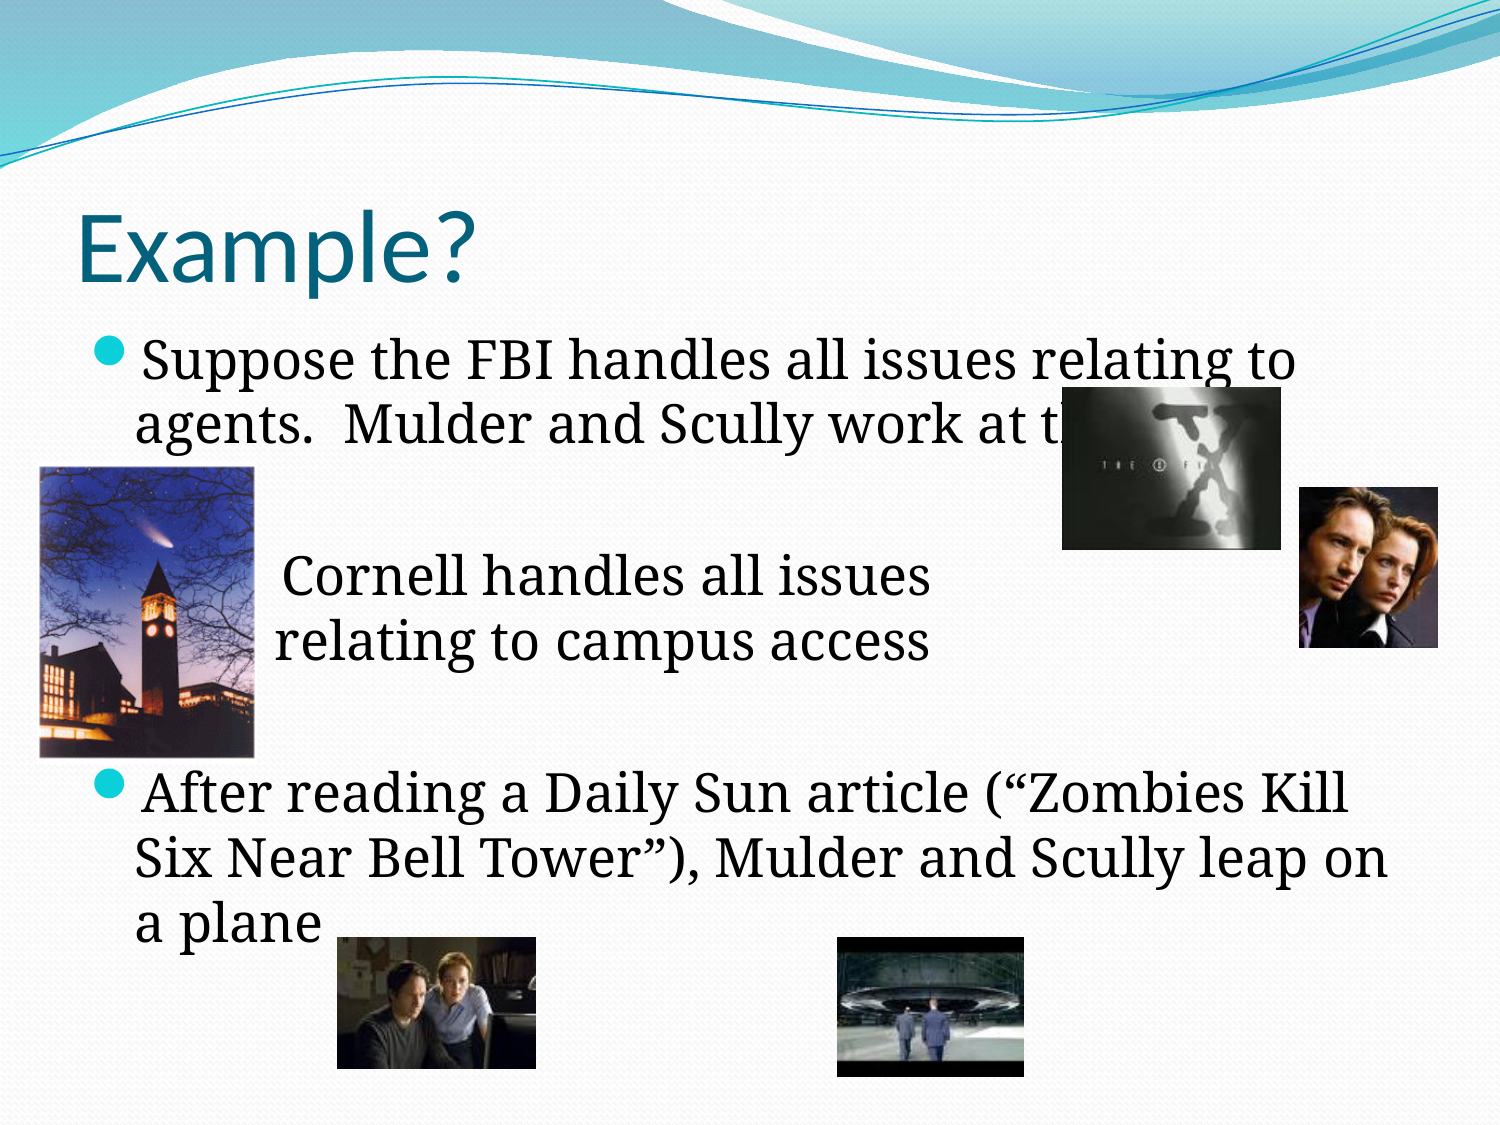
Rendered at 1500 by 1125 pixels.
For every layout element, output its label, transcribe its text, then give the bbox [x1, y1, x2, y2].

picture [1062, 387, 1281, 551]
title Example? [74, 115, 1426, 304]
list Suppose the FBI handles all issues relating to agents. Mulder and Scully work at the FBI Cornell handles all issues relating to campus access After reading a Daily Sun article (“Zombies Kill Six Near Bell Tower”), Mulder and Scully leap on a plane [74, 317, 1426, 1038]
picture [37, 462, 257, 765]
picture [337, 937, 537, 1069]
picture [837, 937, 1024, 1077]
picture [1299, 487, 1438, 648]
